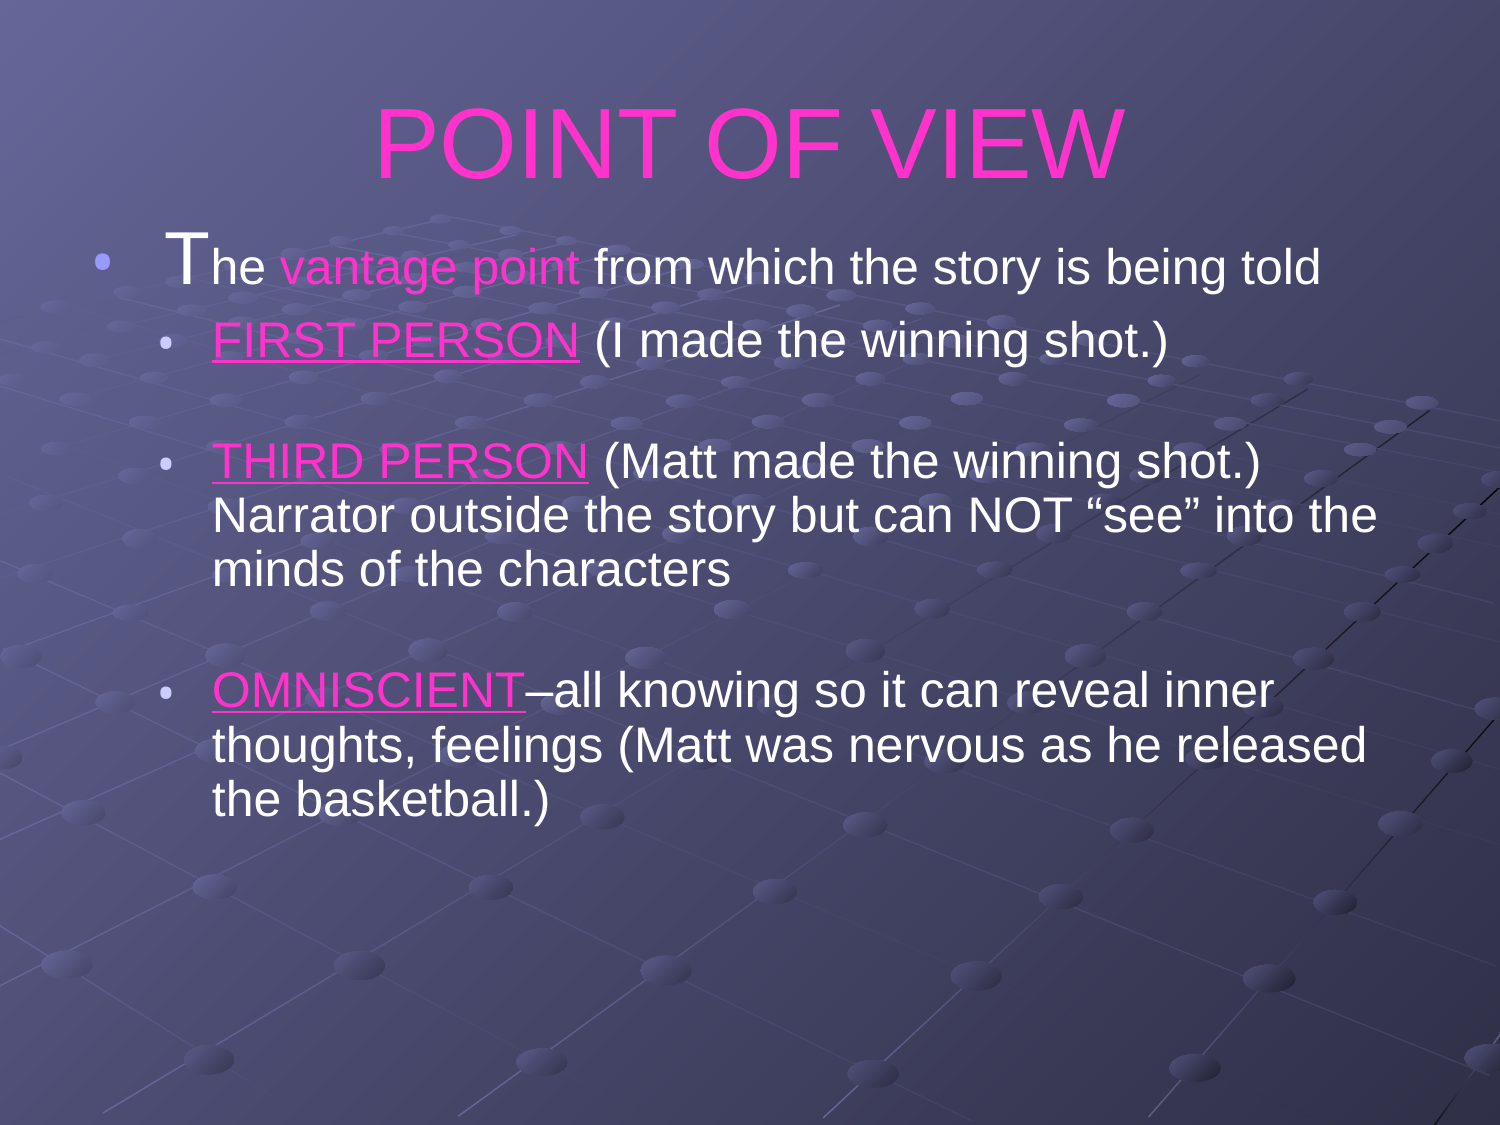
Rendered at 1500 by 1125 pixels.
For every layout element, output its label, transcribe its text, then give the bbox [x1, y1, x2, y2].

title POINT OF VIEW [75, 45, 1425, 212]
list The vantage point from which the story is being told FIRST PERSON (I made the winning shot.) THIRD PERSON (Matt made the winning shot.) Narrator outside the story but can NOT “see” into the minds of the characters OMNISCIENT–all knowing so it can reveal inner thoughts, feelings (Matt was nervous as he released the basketball.) [75, 212, 1425, 1075]
